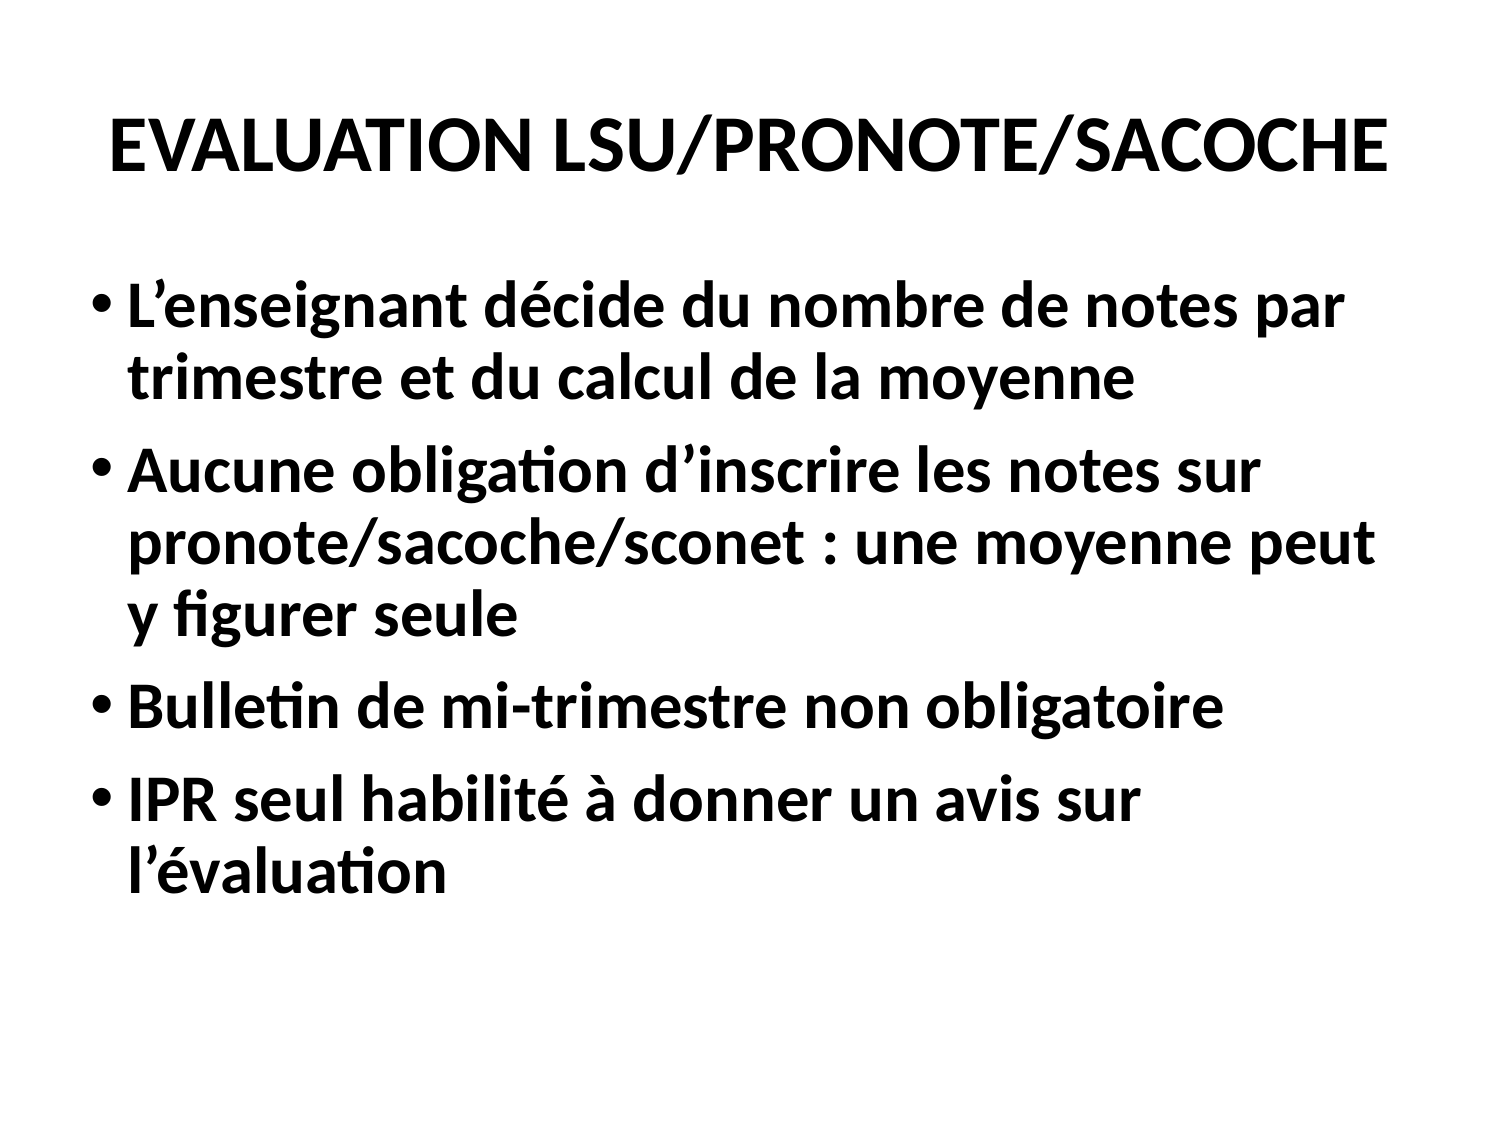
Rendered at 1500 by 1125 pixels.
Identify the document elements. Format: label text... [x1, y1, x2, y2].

title EVALUATION LSU/PRONOTE/SACOCHE [75, 45, 1425, 233]
list L’enseignant décide du nombre de notes par trimestre et du calcul de la moyenne Aucune obligation d’inscrire les notes sur pronote/sacoche/sconet : une moyenne peut y figurer seule Bulletin de mi-trimestre non obligatoire IPR seul habilité à donner un avis sur l’évaluation [75, 262, 1425, 1005]
